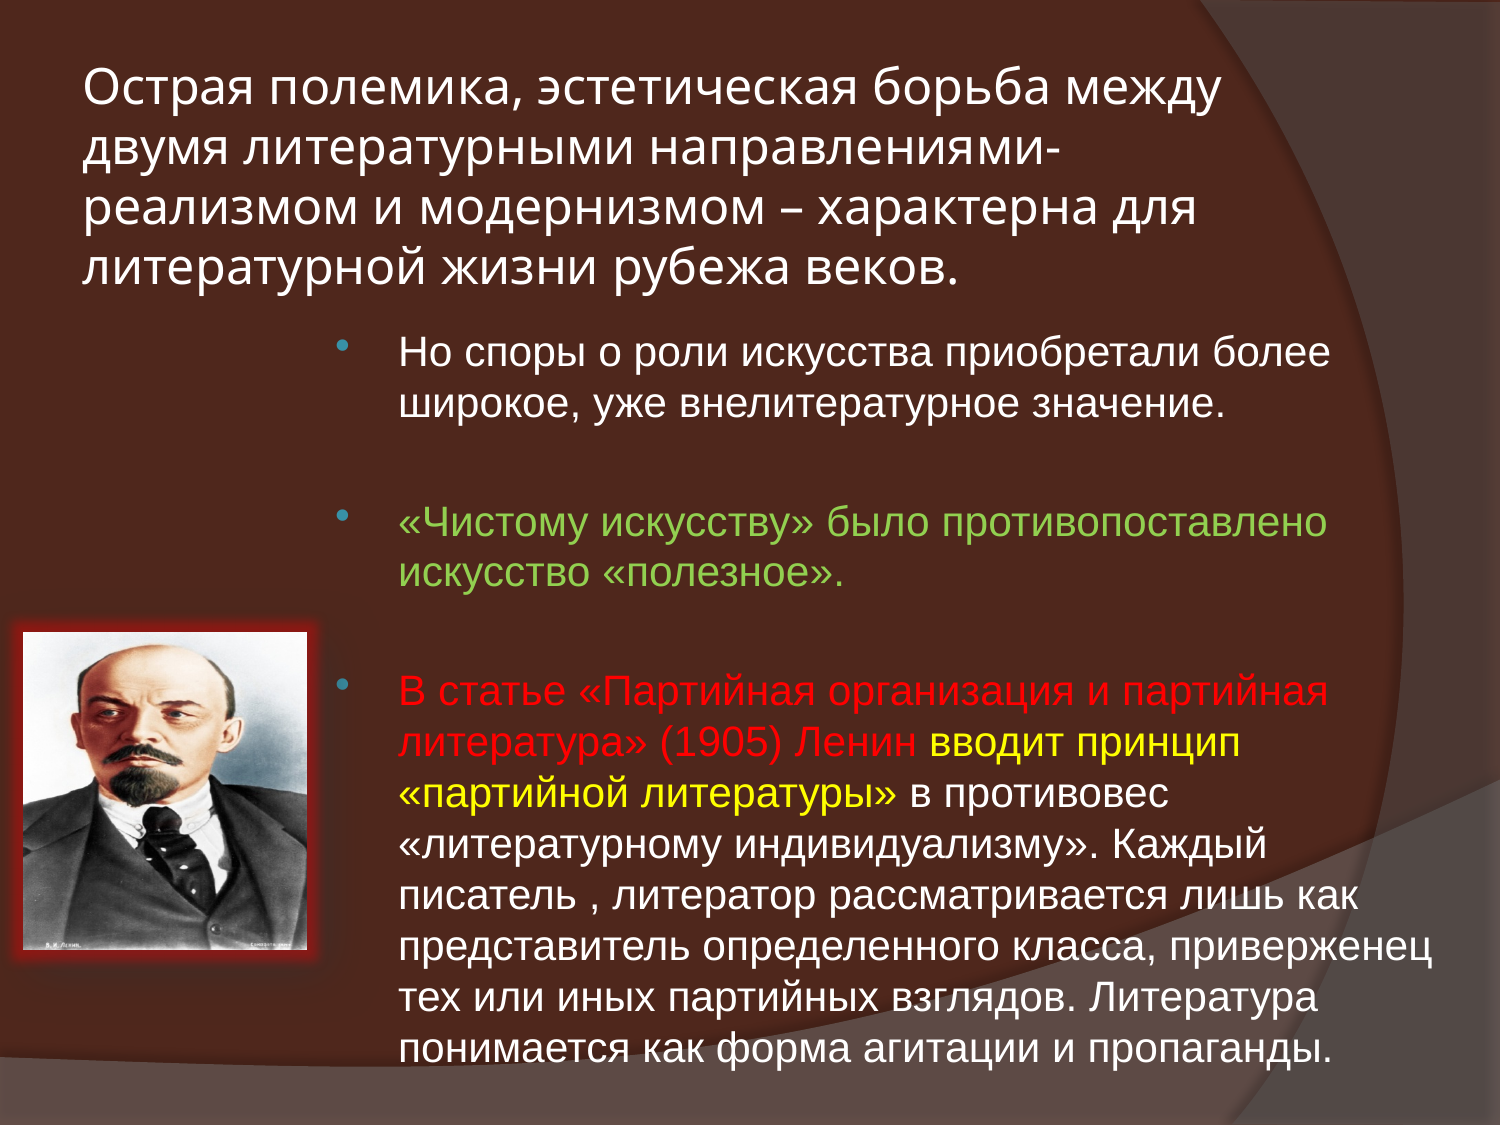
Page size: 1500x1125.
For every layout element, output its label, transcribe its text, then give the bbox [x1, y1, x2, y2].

picture [23, 632, 307, 950]
title Острая полемика, эстетическая борьба между двумя литературными направлениями- реализмом и модернизмом – характерна для литературной жизни рубежа веков. [75, 45, 1300, 305]
list Но споры о роли искусства приобретали более широкое, уже внелитературное значение. «Чистому искусству» было противопоставлено искусство «полезное». В статье «Партийная организация и партийная литература» (1905) Ленин вводит принцип «партийной литературы» в противовес «литературному индивидуализму». Каждый писатель , литератор рассматривается лишь как представитель определенного класса, приверженец тех или иных партийных взглядов. Литература понимается как форма агитации и пропаганды. [316, 316, 1465, 1090]
